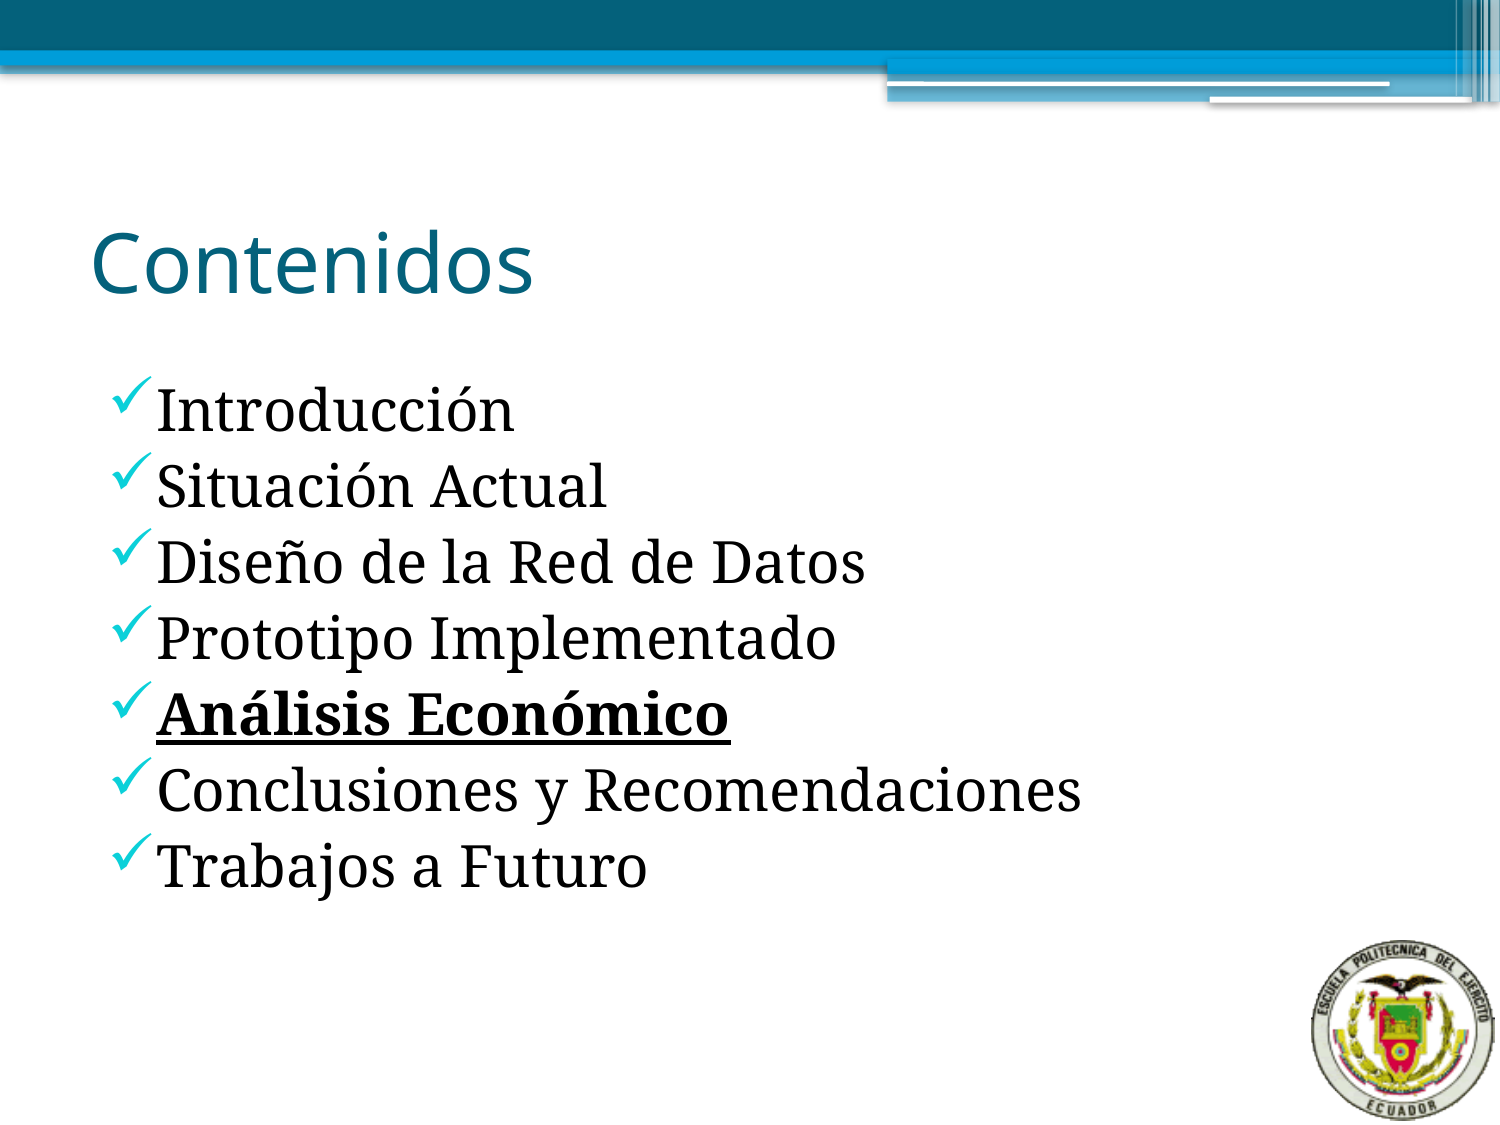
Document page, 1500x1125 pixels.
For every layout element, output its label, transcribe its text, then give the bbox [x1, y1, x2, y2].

list Introducción Situación Actual Diseño de la Red de Datos Prototipo Implementado Análisis Económico Conclusiones y Recomendaciones Trabajos a Futuro [75, 365, 1425, 1106]
title Contenidos [75, 172, 1425, 348]
picture [1310, 940, 1495, 1121]
